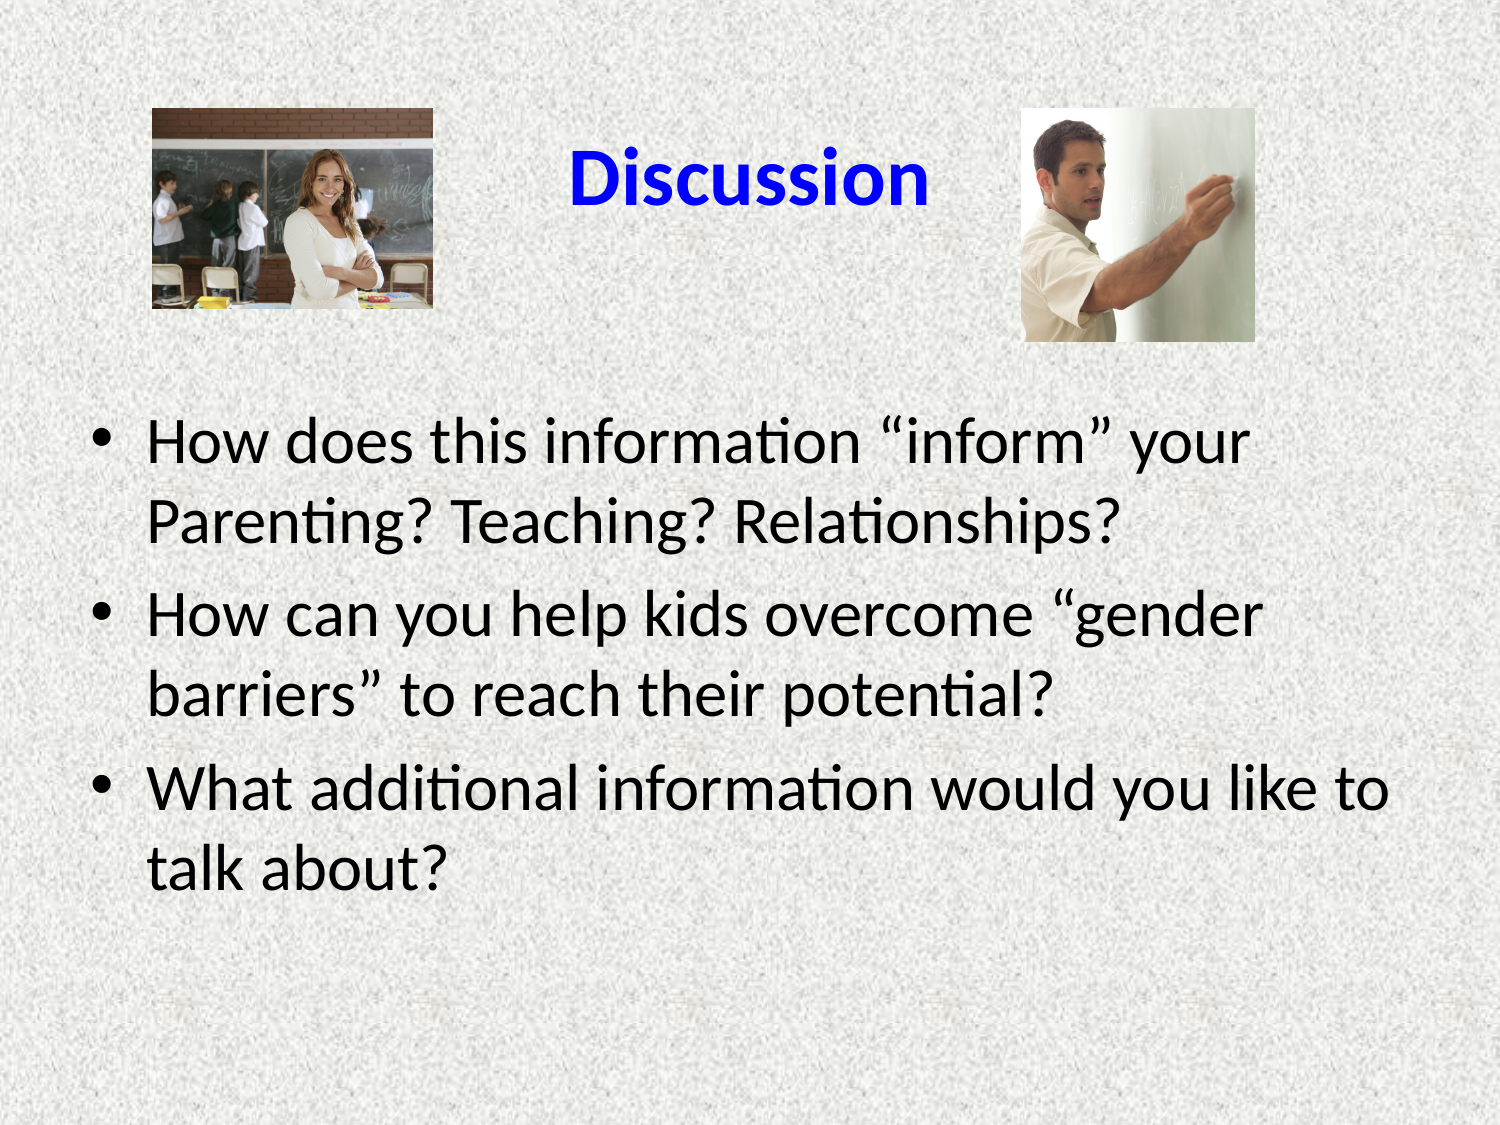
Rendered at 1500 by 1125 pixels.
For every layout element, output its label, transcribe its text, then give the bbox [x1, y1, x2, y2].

list How does this information “inform” your Parenting? Teaching? Relationships? How can you help kids overcome “gender barriers” to reach their potential? What additional information would you like to talk about? [75, 295, 1453, 1035]
picture [0, 0, 1500, 1125]
title Discussion [75, 80, 1425, 295]
